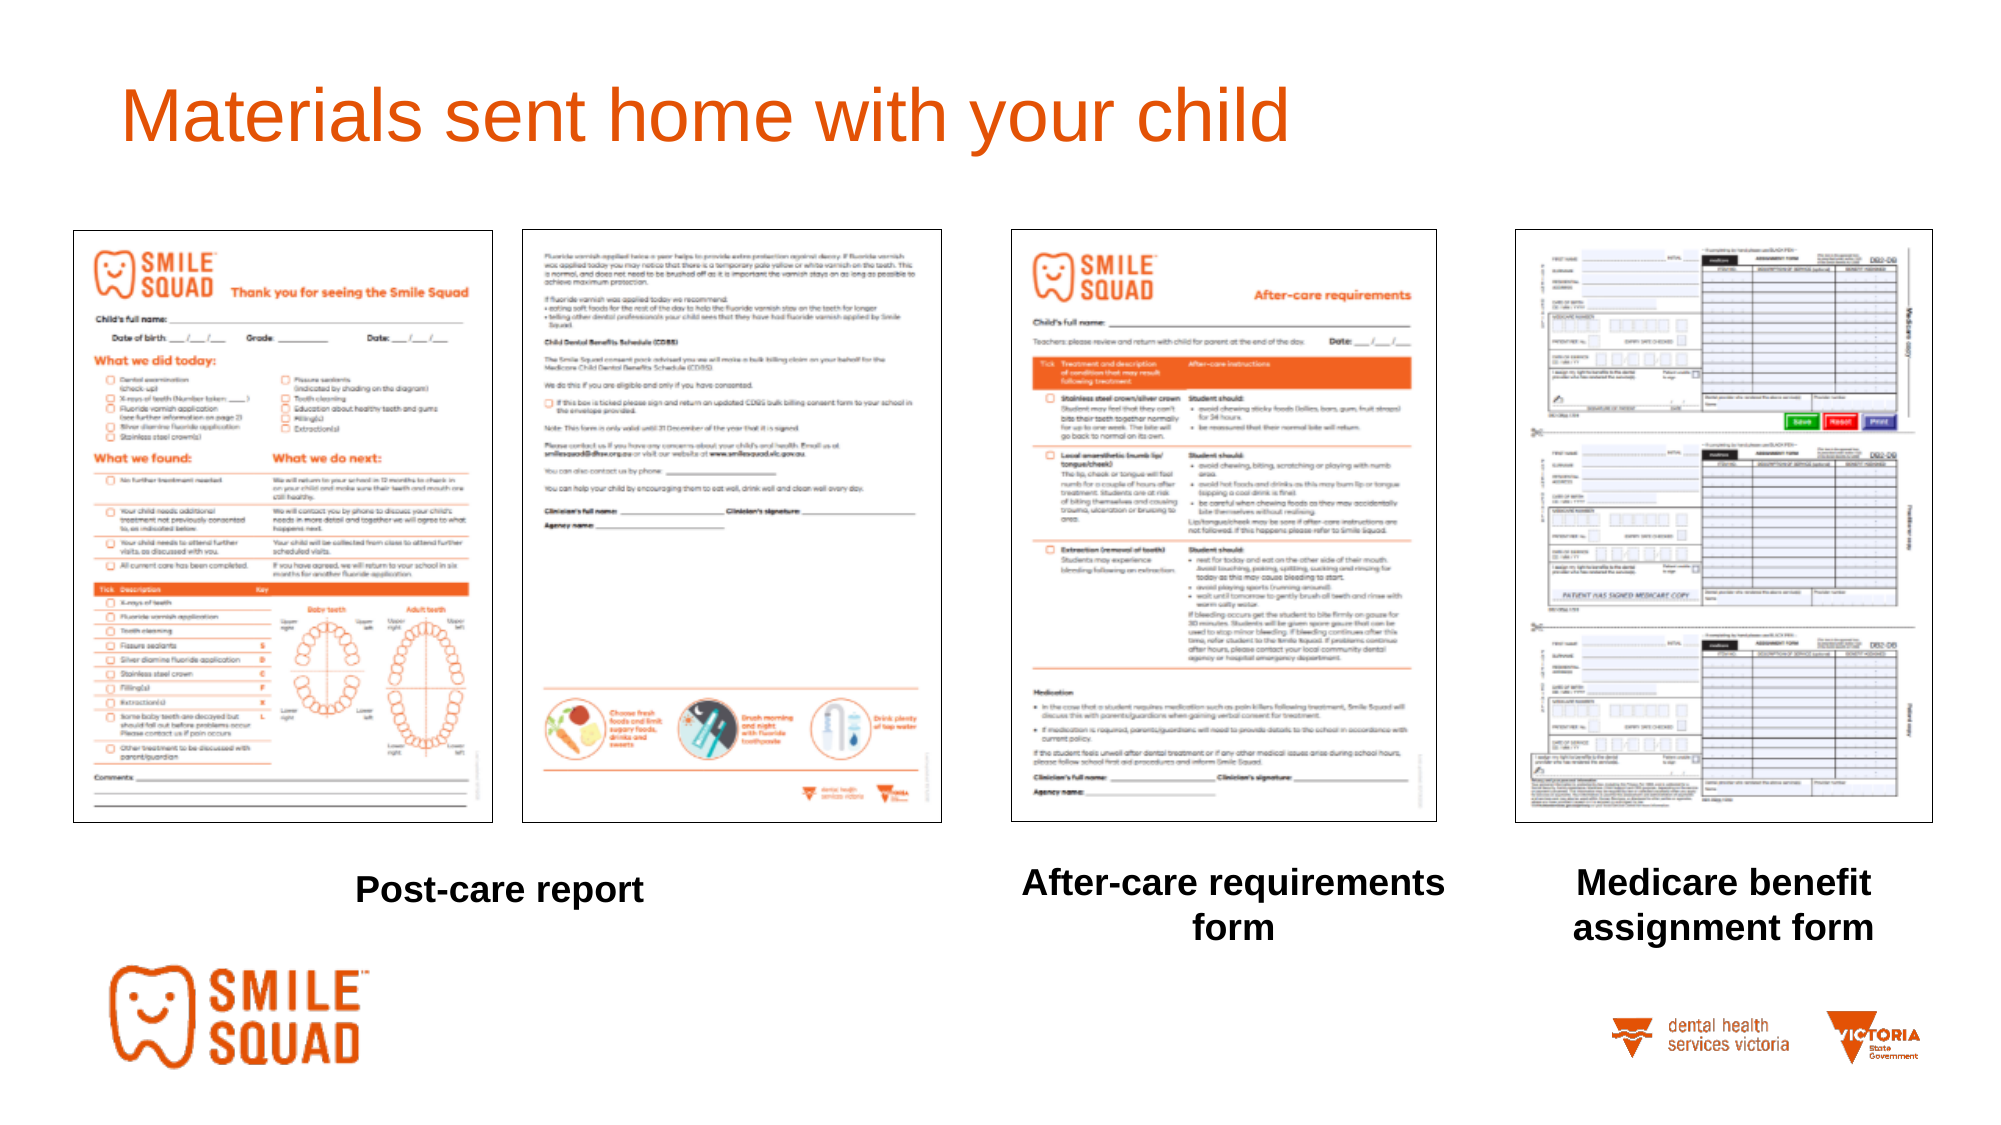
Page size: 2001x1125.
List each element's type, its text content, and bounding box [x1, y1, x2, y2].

text_box Medicare benefit assignment form [1457, 850, 1990, 955]
picture [522, 229, 942, 823]
picture [73, 230, 493, 823]
text_box Post-care report [233, 834, 766, 917]
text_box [67, 925, 1933, 1109]
text_box After-care requirements form [967, 850, 1457, 925]
picture [1010, 229, 1437, 822]
text_box Materials sent home with your child [105, 16, 1831, 165]
picture [1514, 229, 1933, 823]
